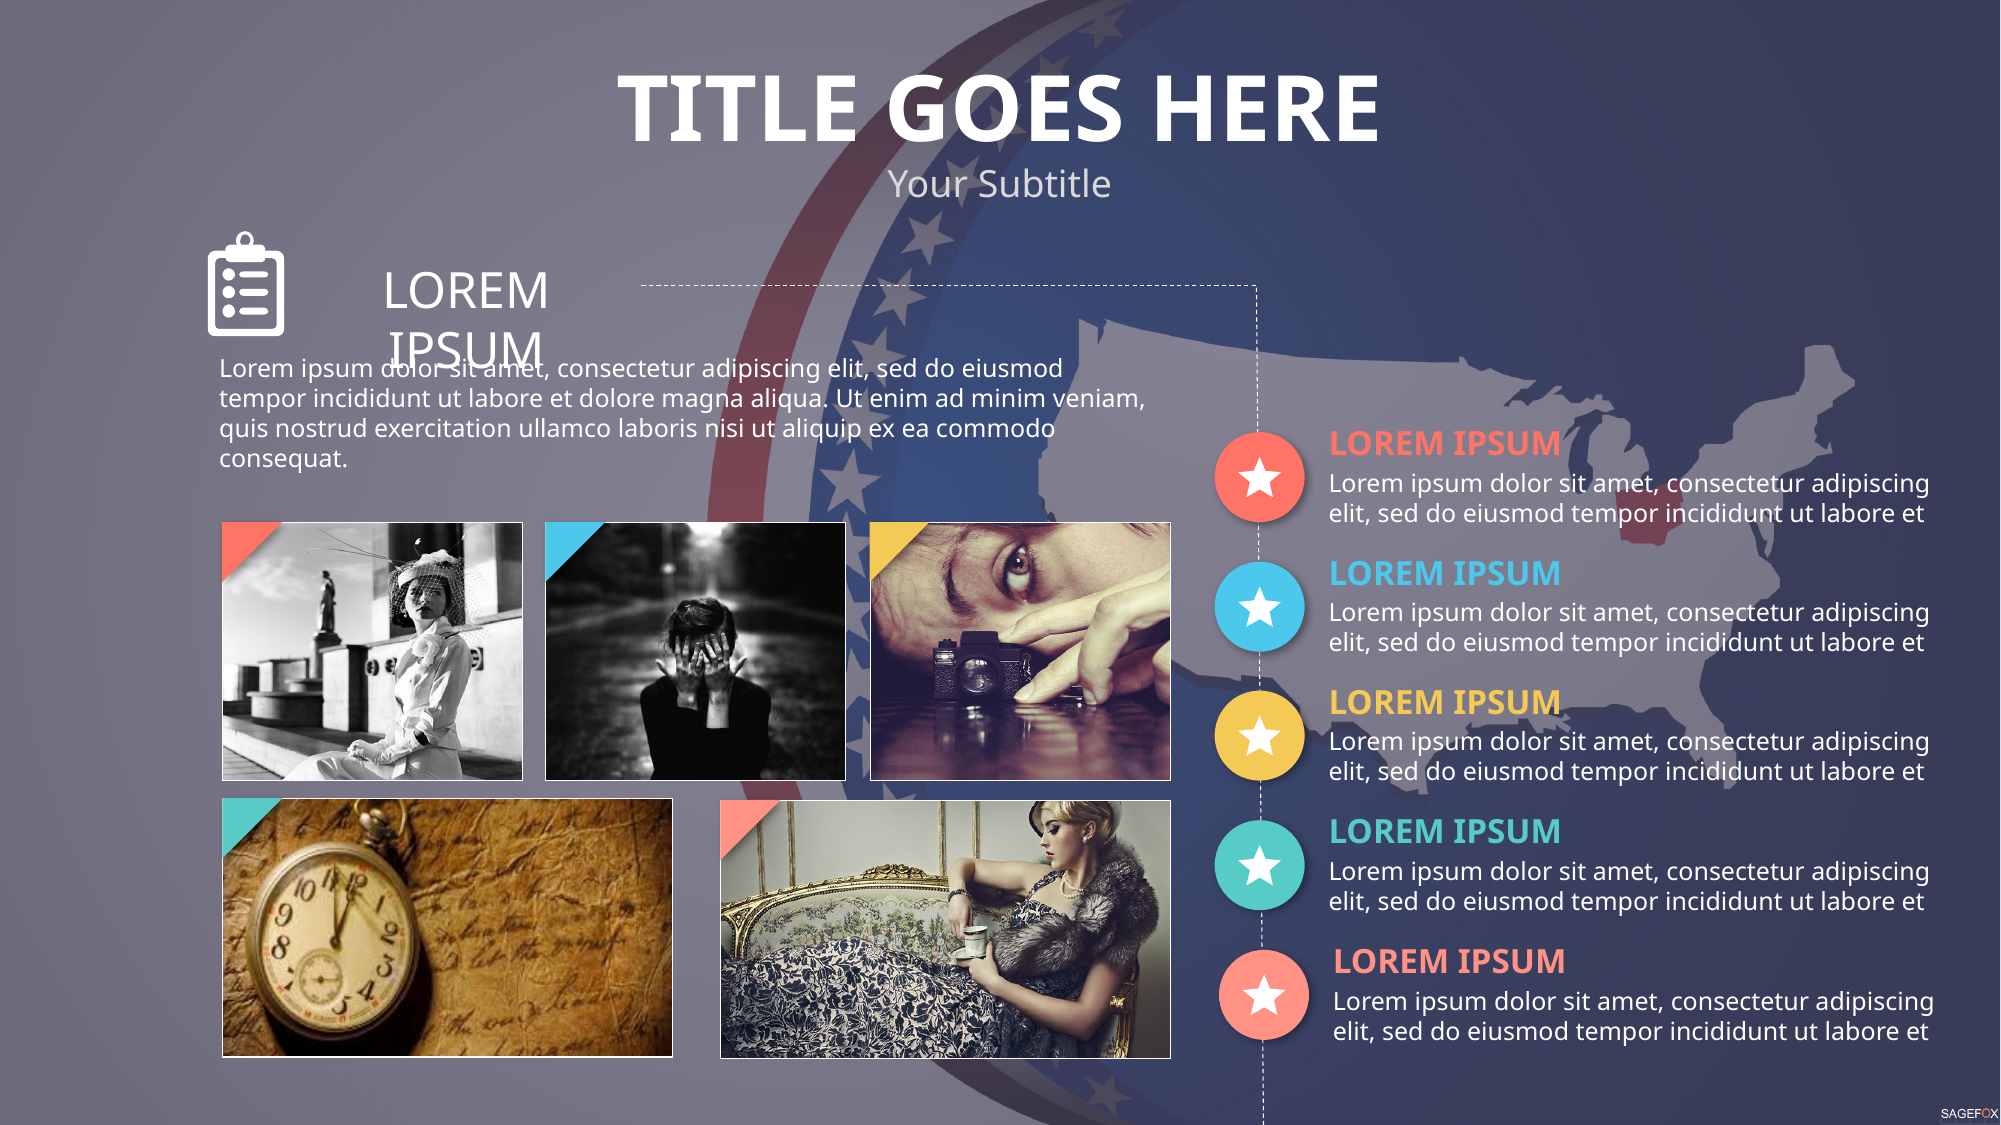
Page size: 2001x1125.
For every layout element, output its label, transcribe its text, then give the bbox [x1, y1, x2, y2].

text_box LOREM IPSUM Lorem ipsum dolor sit amet, consectetur adipiscing elit, sed do eiusmod tempor incididunt ut labore et [1318, 805, 1953, 921]
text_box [1256, 1040, 1264, 1125]
text_box Lorem ipsum dolor sit amet, consectetur adipiscing elit, sed do eiusmod tempor incididunt ut labore et dolore magna aliqua. Ut enim ad minim veniam, quis nostrud exercitation ullamco laboris nisi ut aliquip ex ea commodo consequat. [204, 344, 1168, 480]
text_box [1214, 690, 1305, 781]
text_box [719, 798, 783, 863]
text_box [221, 797, 285, 861]
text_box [207, 231, 285, 337]
picture [1940, 0, 2001, 1125]
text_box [1218, 949, 1309, 1040]
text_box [1256, 781, 1264, 820]
text_box [868, 521, 933, 585]
text_box [544, 521, 608, 585]
text_box [221, 798, 673, 1058]
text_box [1214, 432, 1305, 523]
text_box TITLE GOES HERE Your Subtitle [548, 42, 1452, 212]
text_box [1256, 911, 1264, 949]
text_box LOREM IPSUM Lorem ipsum dolor sit amet, consectetur adipiscing elit, sed do eiusmod tempor incididunt ut labore et [1322, 935, 1958, 1050]
text_box LOREM IPSUM Lorem ipsum dolor sit amet, consectetur adipiscing elit, sed do eiusmod tempor incididunt ut labore et [1318, 675, 1953, 791]
text_box [221, 521, 523, 782]
text_box LOREM IPSUM Lorem ipsum dolor sit amet, consectetur adipiscing elit, sed do eiusmod tempor incididunt ut labore et [1318, 417, 1953, 533]
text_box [1256, 652, 1264, 690]
text_box [719, 799, 1171, 1060]
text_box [1256, 523, 1264, 561]
text_box [869, 521, 1171, 782]
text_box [1214, 820, 1305, 911]
text_box LOREM IPSUM [292, 250, 642, 344]
text_box [545, 521, 847, 782]
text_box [1256, 287, 1264, 432]
text_box [221, 521, 285, 585]
text_box LOREM IPSUM Lorem ipsum dolor sit amet, consectetur adipiscing elit, sed do eiusmod tempor incididunt ut labore et [1318, 546, 1953, 662]
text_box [1214, 561, 1305, 652]
